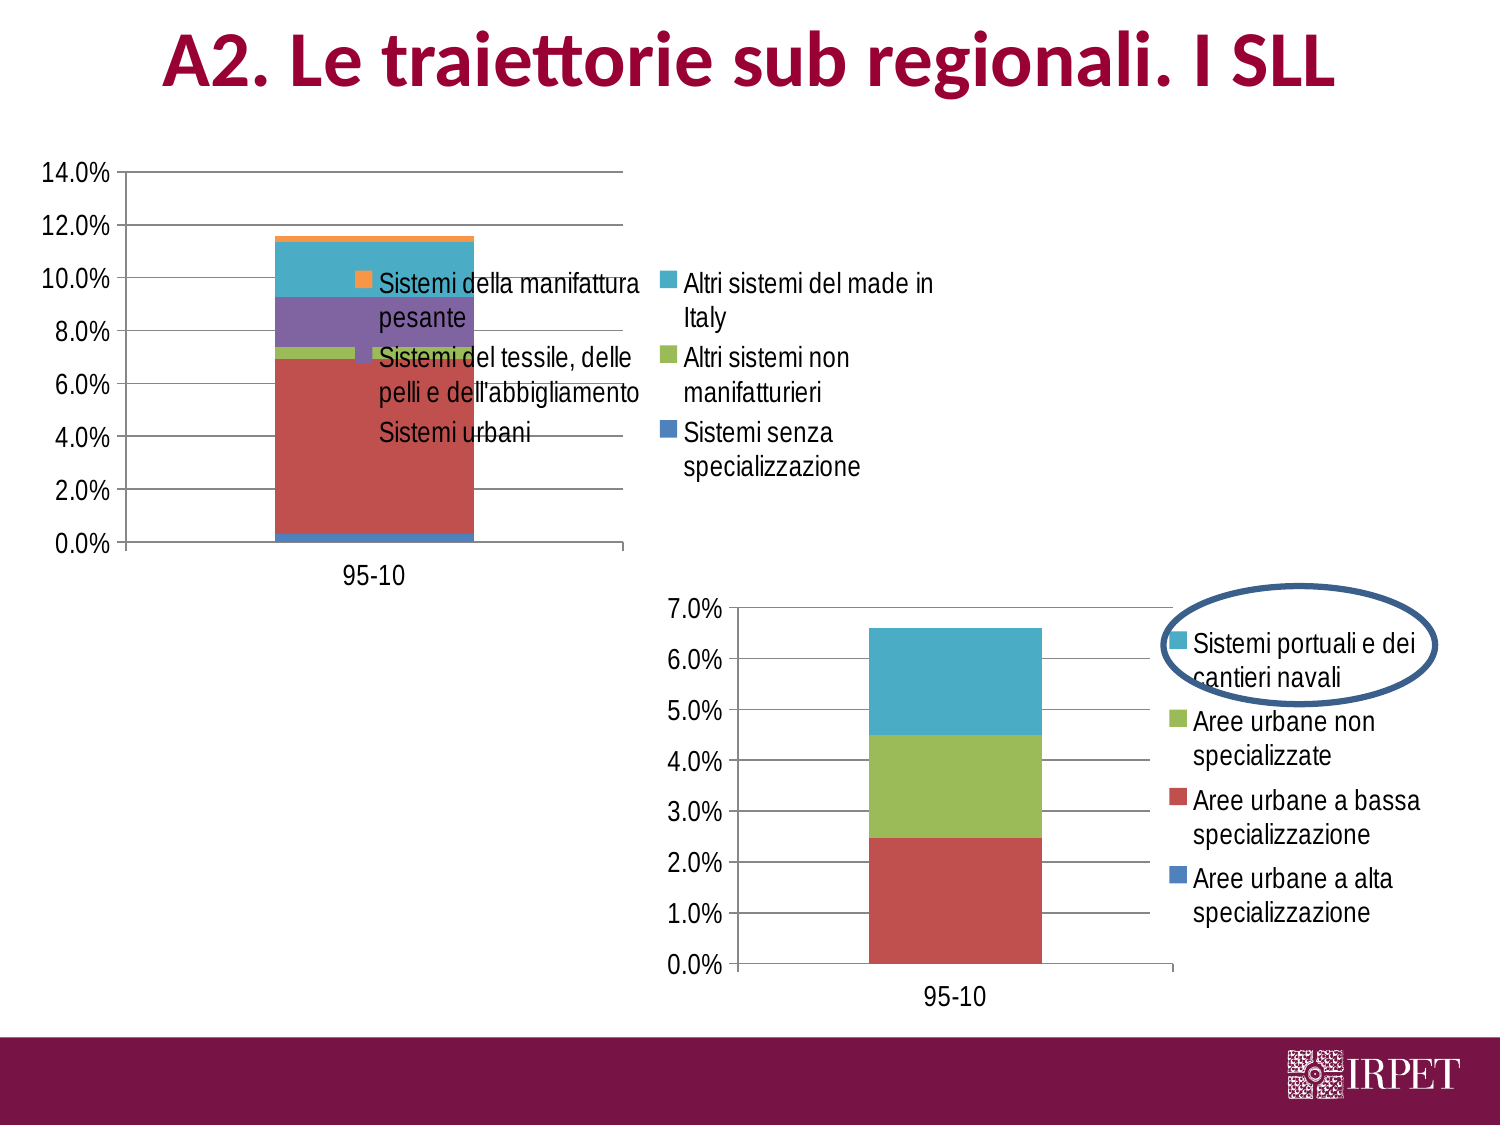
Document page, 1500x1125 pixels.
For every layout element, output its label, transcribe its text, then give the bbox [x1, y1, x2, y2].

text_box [0, 1037, 1500, 1125]
text_box A2. Le traiettorie sub regionali. I SLL [0, 0, 1500, 110]
chart [40, 148, 1462, 1013]
text_box [0, 110, 1500, 183]
